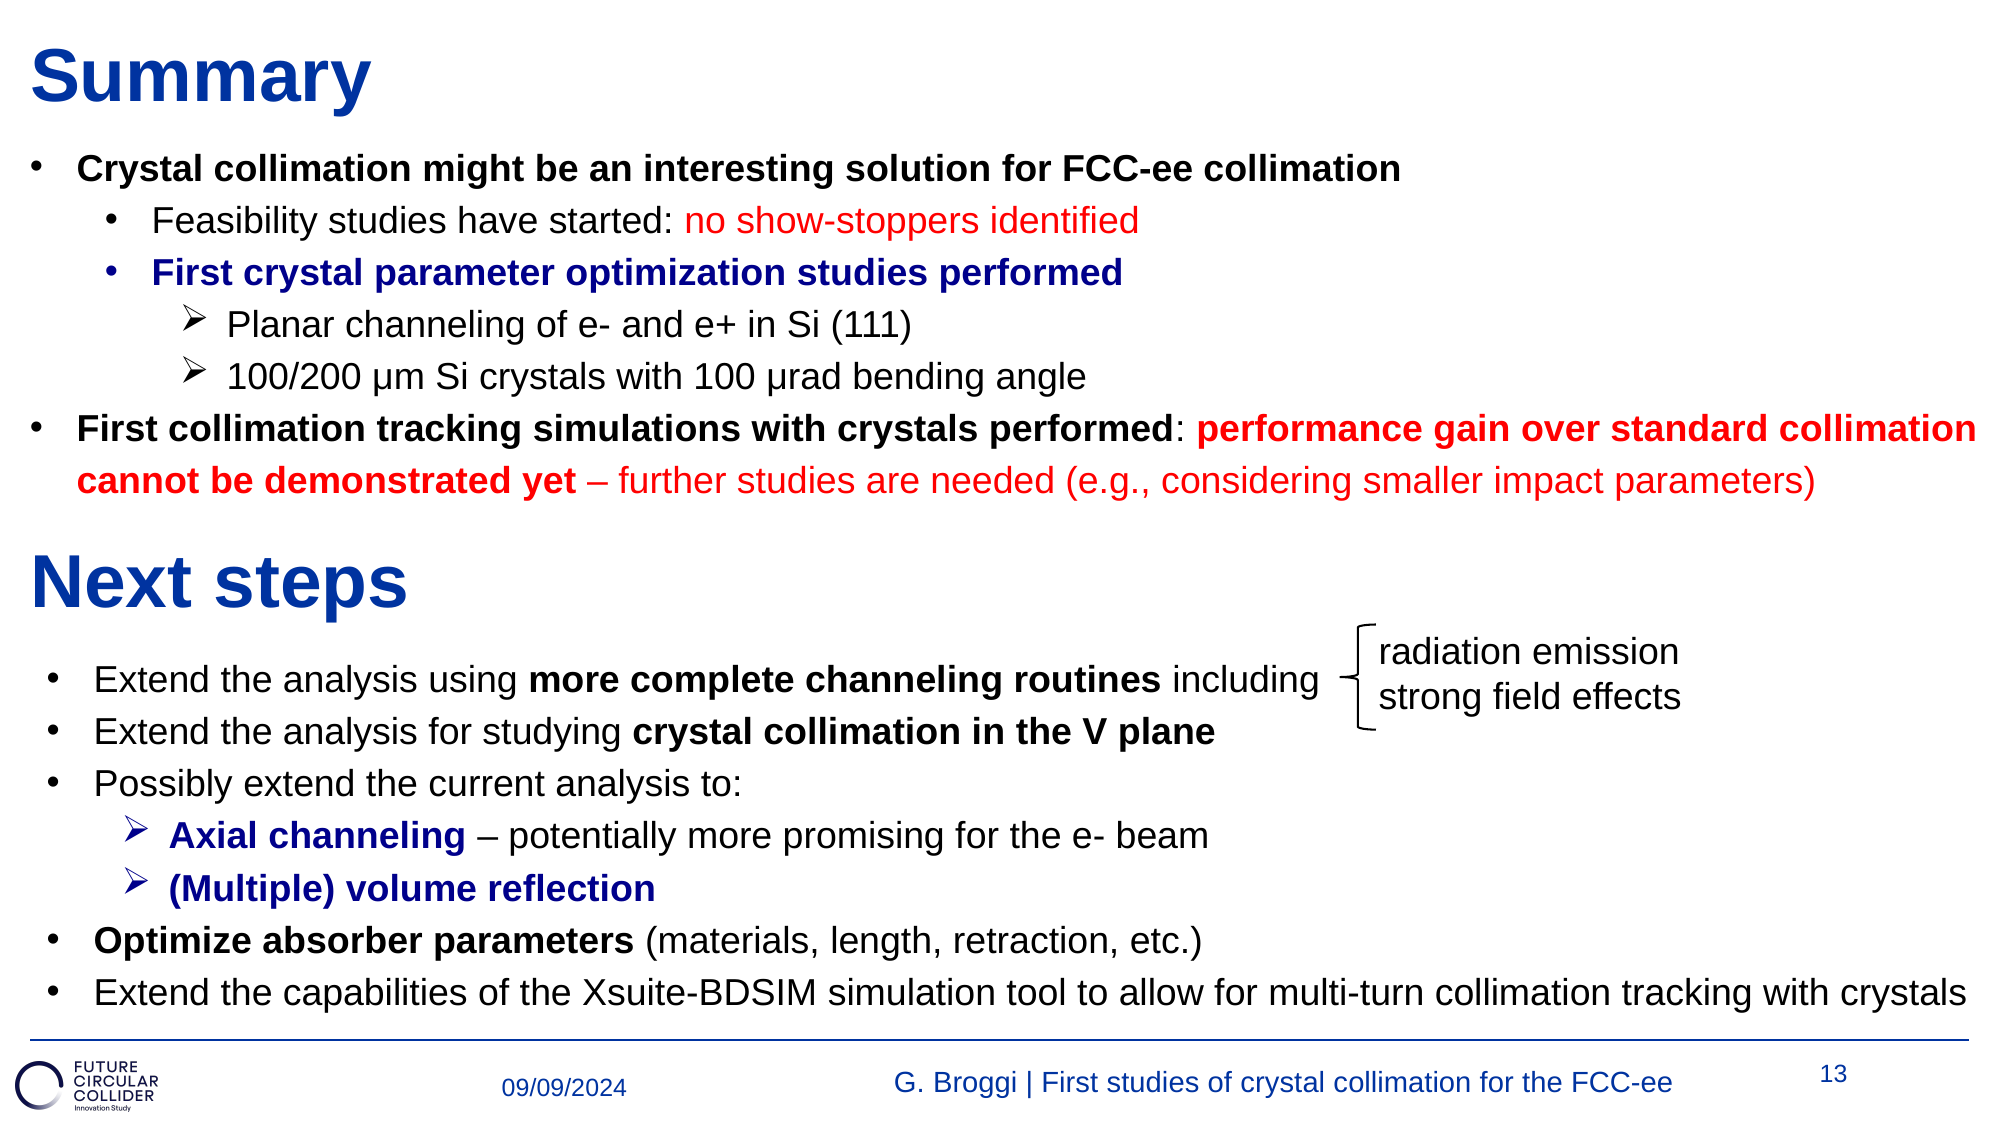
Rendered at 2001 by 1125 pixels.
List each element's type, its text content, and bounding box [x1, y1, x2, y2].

text_box 09/09/2024 [484, 1069, 645, 1104]
text_box G. Broggi | First studies of crystal collimation for the FCC-ee [744, 1056, 1824, 1117]
text_box Summary [29, 29, 1897, 118]
picture [14, 1061, 158, 1112]
text_box Extend the analysis using more complete channeling routines including Extend the analysis for studying crystal collimation in the V plane Possibly extend the current analysis to: Axial channeling – potentially more promising for the e- beam (Multiple) volume reflection Optimize absorber parameters (materials, length, retraction, etc.) Extend the capabilities of the Xsuite-BDSIM simulation tool to allow for multi-turn collimation tracking with crystals [31, 640, 2000, 1021]
text_box radiation emission strong field effects [1363, 619, 2000, 725]
text_box [1339, 624, 1376, 731]
text_box Crystal collimation might be an interesting solution for FCC-ee collimation Feasibility studies have started: no show-stoppers identified First crystal parameter optimization studies performed Planar channeling of e- and e+ in Si (111) 100/200 μm Si crystals with 100 μrad bending angle First collimation tracking simulations with crystals performed: performance gain over standard collimation cannot be demonstrated yet – further studies are needed (e.g., considering smaller impact parameters) [15, 129, 2000, 509]
slide_number 13 [1412, 1042, 1863, 1103]
text_box Next steps [29, 535, 1897, 624]
